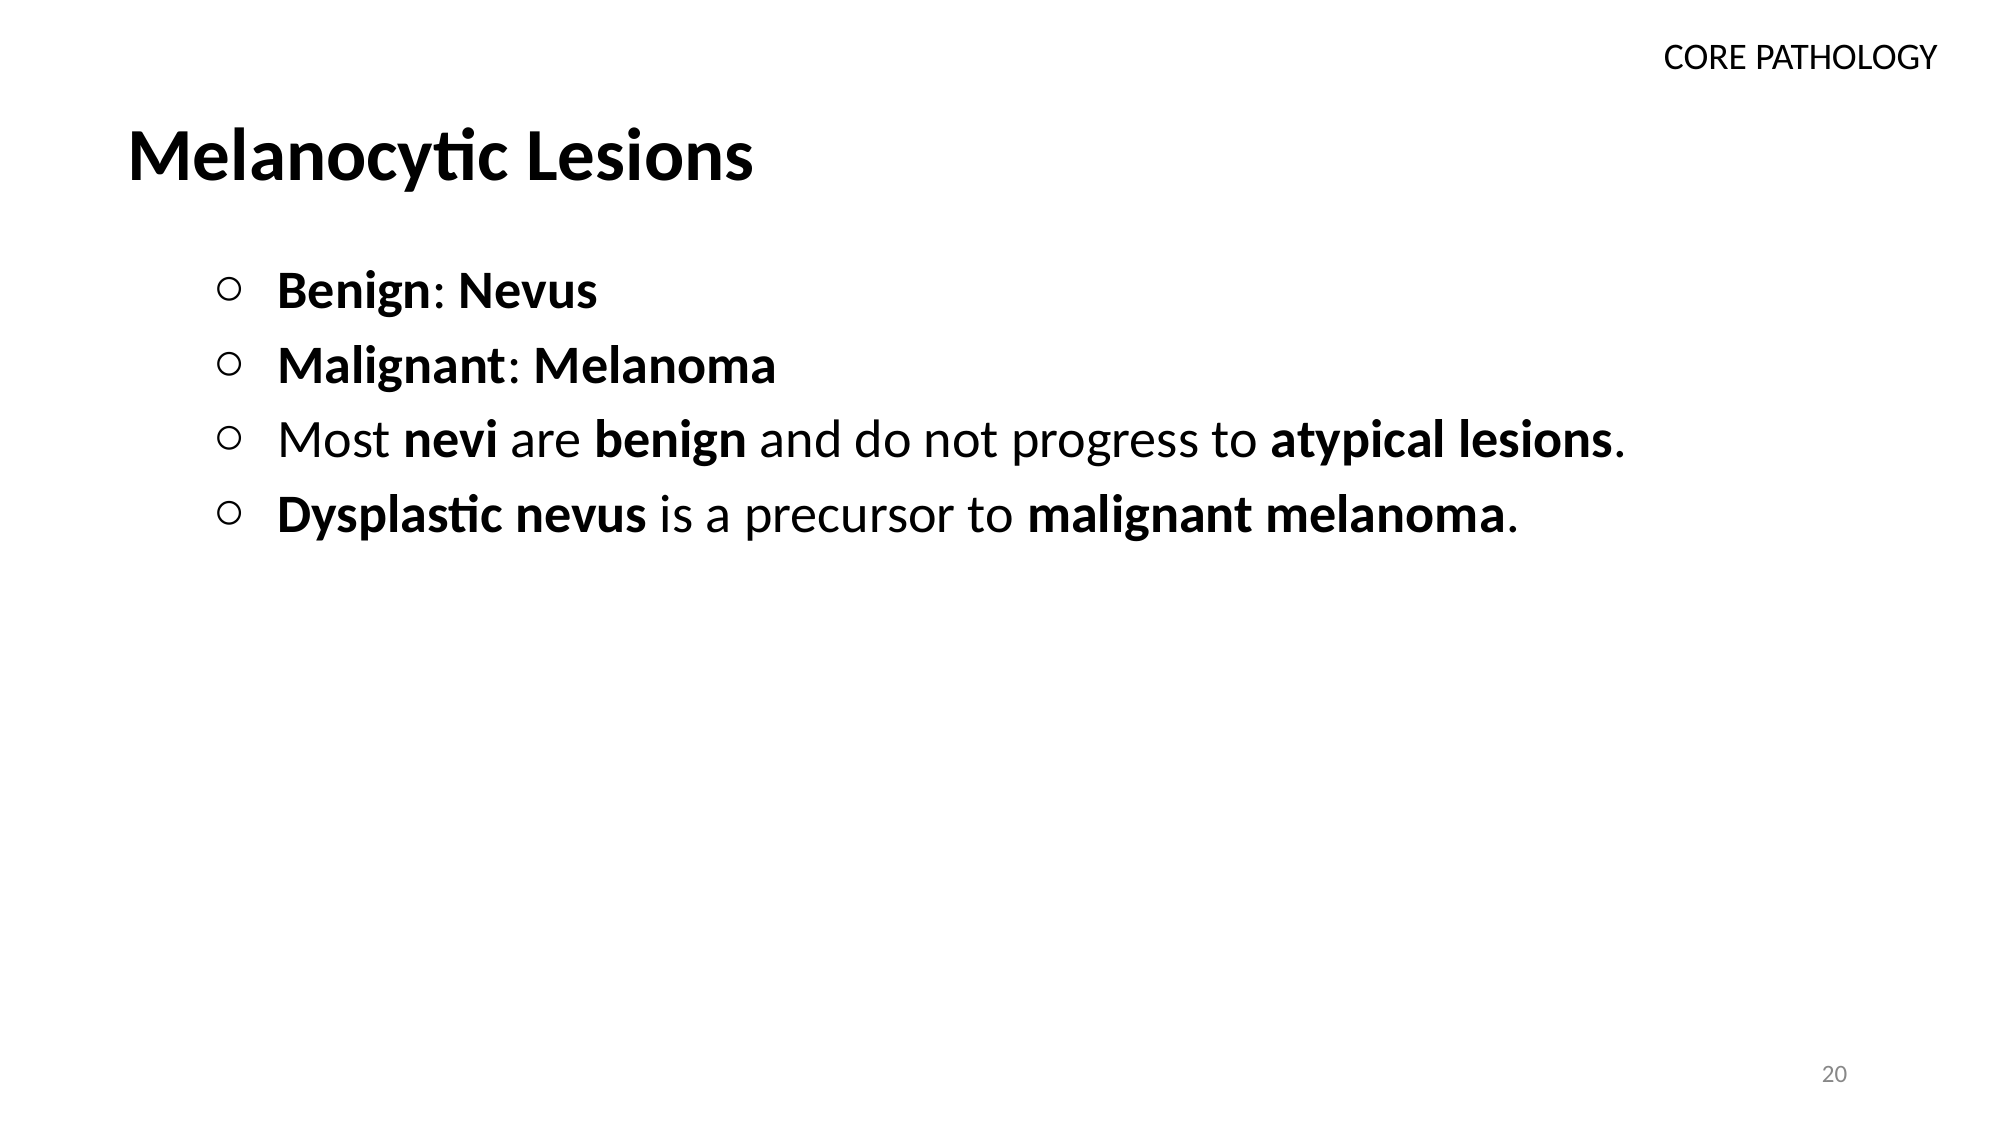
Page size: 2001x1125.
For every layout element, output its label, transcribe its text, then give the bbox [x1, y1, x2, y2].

slide_number 20 [1412, 1042, 1863, 1103]
title Melanocytic Lesions [112, 34, 1938, 236]
text_box CORE PATHOLOGY [1521, 24, 1962, 85]
list Benign: Nevus Malignant: Melanoma Most nevi are benign and do not progress to atypical lesions. Dysplastic nevus is a precursor to malignant melanoma. [112, 236, 1938, 951]
